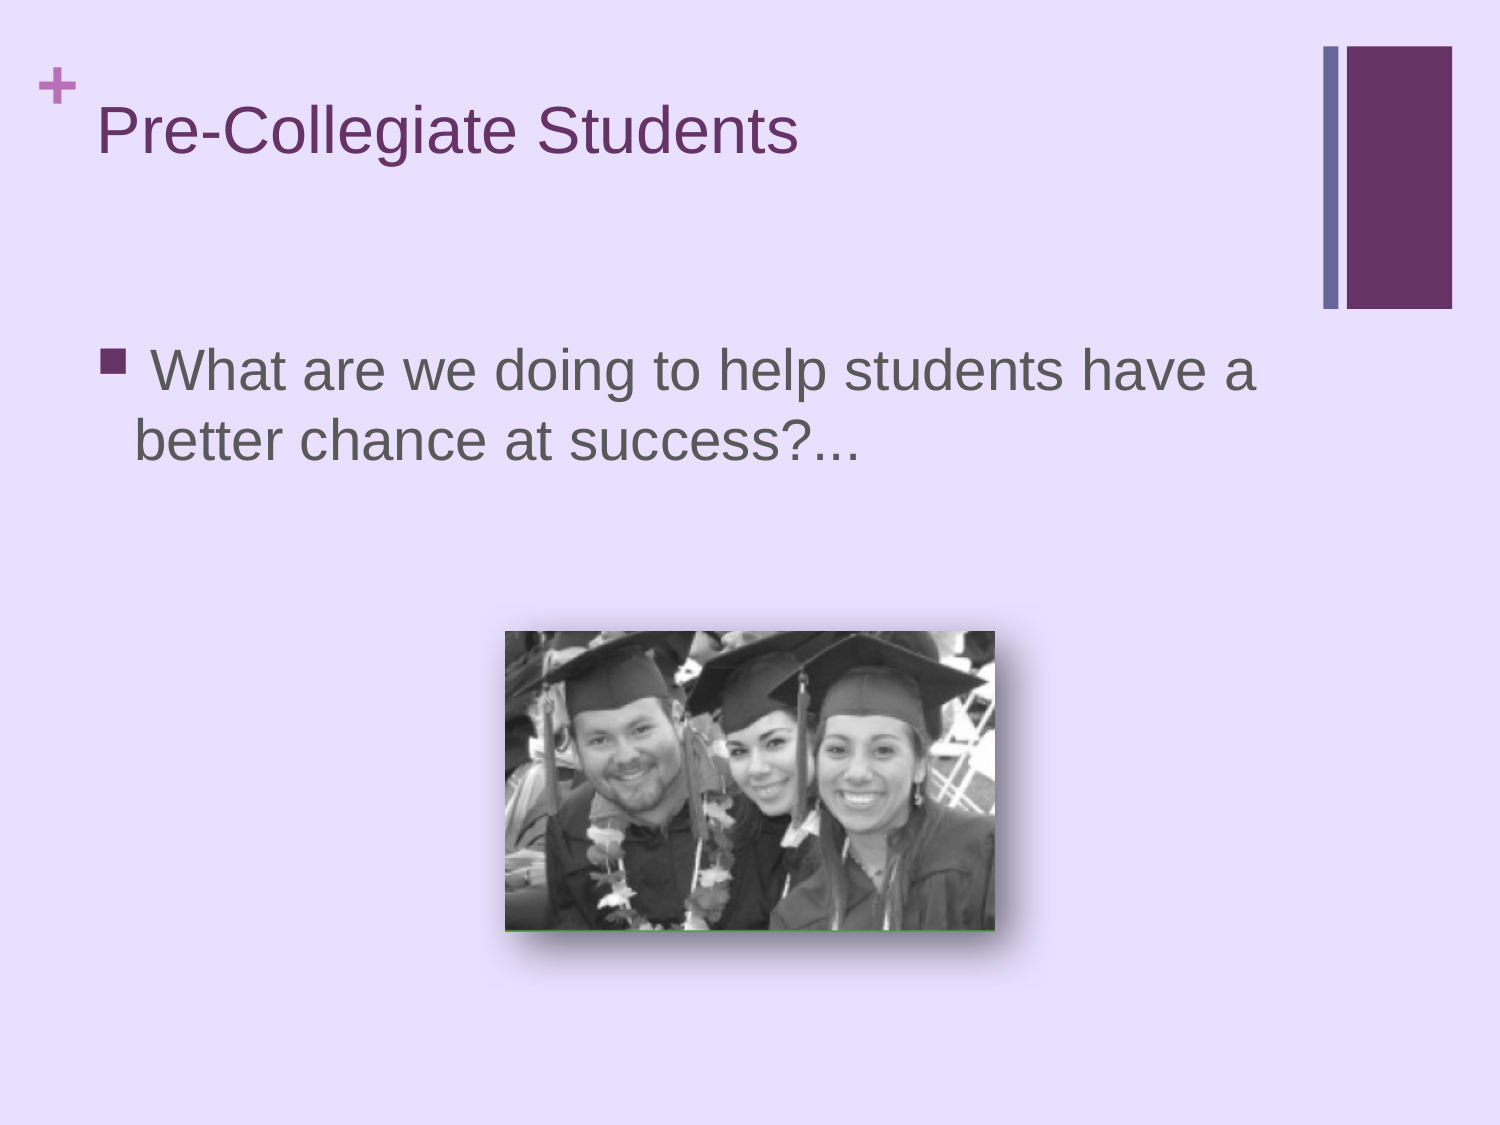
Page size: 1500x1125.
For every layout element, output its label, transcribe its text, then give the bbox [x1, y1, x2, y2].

title Pre-Collegiate Students [81, 79, 1322, 263]
list What are we doing to help students have a better chance at success?... [81, 324, 1322, 1005]
picture [504, 630, 995, 932]
